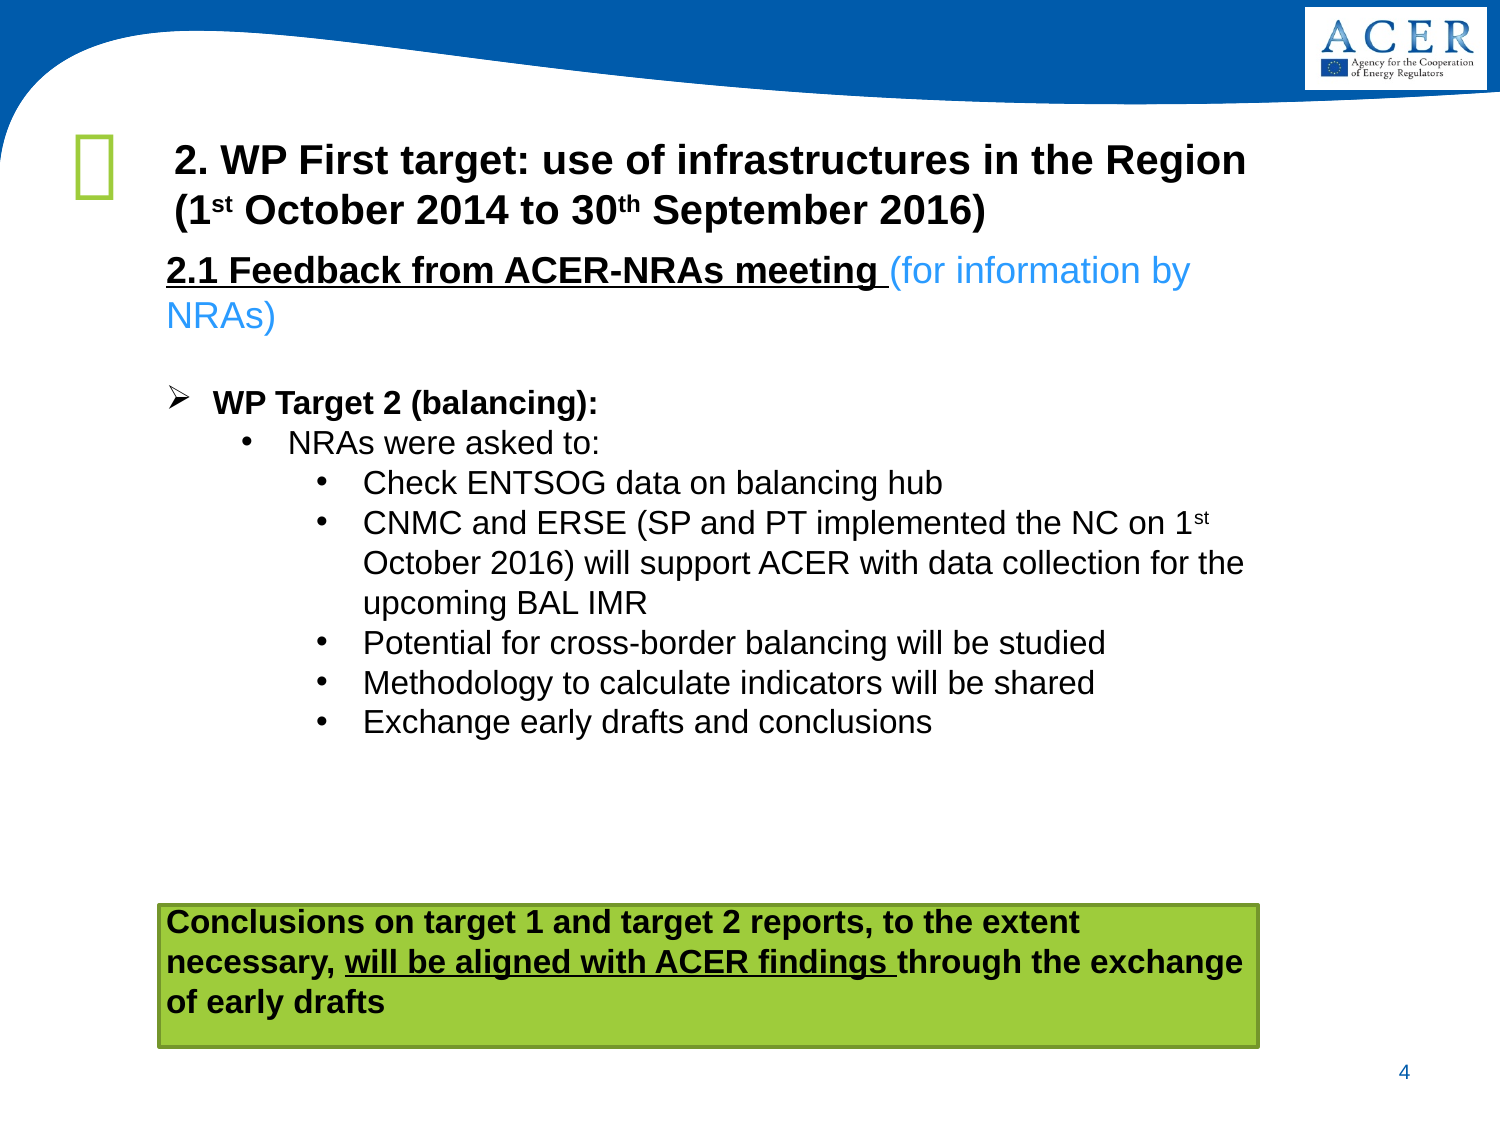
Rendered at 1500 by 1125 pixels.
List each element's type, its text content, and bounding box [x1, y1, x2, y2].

text_box 2.1 Feedback from ACER-NRAs meeting (for information by NRAs) WP Target 2 (balancing): NRAs were asked to: Check ENTSOG data on balancing hub CNMC and ERSE (SP and PT implemented the NC on 1st October 2016) will support ACER with data collection for the upcoming BAL IMR Potential for cross-border balancing will be studied Methodology to calculate indicators will be shared Exchange early drafts and conclusions Conclusions on target 1 and target 2 reports, to the extent necessary, will be aligned with ACER findings through the exchange of early drafts [76, 238, 1270, 1125]
picture [1305, 7, 1487, 90]
text_box 2. WP First target: use of infrastructures in the Region (1st October 2014 to 30th September 2016) [159, 125, 1270, 238]
